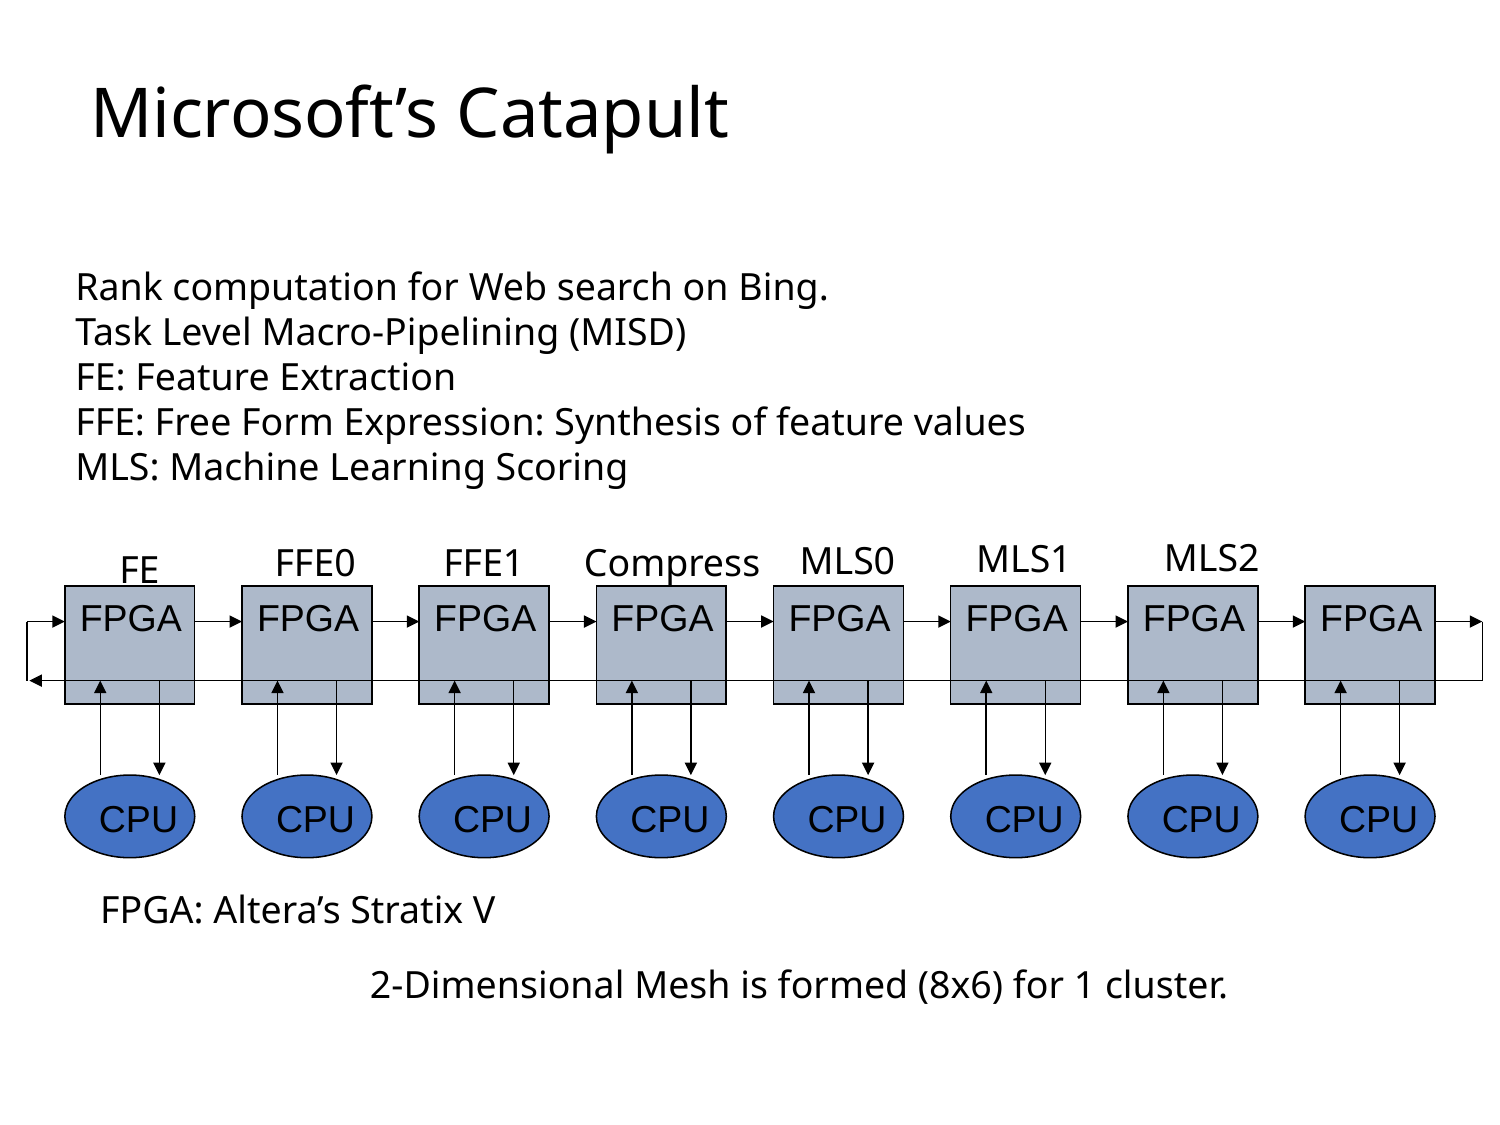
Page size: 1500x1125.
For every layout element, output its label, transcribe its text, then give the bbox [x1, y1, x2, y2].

text_box FPGA [1223, 681, 1258, 705]
text_box FPGA [337, 681, 372, 705]
text_box CPU [950, 775, 1081, 858]
text_box FPGA [810, 681, 867, 705]
text_box FPGA [1305, 681, 1340, 705]
text_box MLS1 [961, 527, 1087, 588]
text_box FPGA [1046, 681, 1081, 705]
text_box CPU [419, 775, 550, 858]
text_box FPGA [773, 586, 904, 680]
text_box FPGA [160, 681, 195, 705]
text_box FPGA [514, 681, 550, 705]
text_box FPGA [1164, 681, 1222, 705]
text_box FPGA [596, 592, 727, 680]
text_box FFE0 [259, 540, 371, 592]
text_box FPGA [950, 586, 1081, 680]
text_box MLS0 [784, 540, 911, 590]
title Microsoft’s Catapult [75, 45, 1425, 185]
text_box FPGA [950, 681, 985, 705]
text_box FPGA [242, 681, 277, 705]
text_box FPGA [633, 681, 690, 705]
text_box 2-Dimensional Mesh is formed (8x6) for 1 cluster. [355, 953, 1244, 1014]
text_box FPGA [101, 681, 159, 705]
text_box Rank computation for Web search on Bing. Task Level Macro-Pipelining (MISD) FE: Feature Extraction FFE: Free Form Expression: Synthesis of feature values MLS: Machine Learning Scoring [60, 255, 1042, 540]
text_box FPGA [455, 681, 513, 705]
text_box FPGA [1305, 586, 1435, 680]
text_box CPU [773, 775, 904, 858]
text_box FPGA [1127, 681, 1163, 705]
text_box FPGA [242, 586, 372, 680]
text_box FFE1 [428, 540, 540, 592]
text_box FPGA [692, 681, 727, 705]
text_box FPGA [64, 586, 195, 680]
text_box FPGA [1341, 681, 1399, 705]
text_box FPGA [1127, 586, 1258, 680]
text_box FPGA: Altera’s Stratix V [85, 879, 511, 939]
text_box FPGA [596, 681, 631, 705]
text_box CPU [1127, 775, 1258, 858]
text_box FE [104, 540, 175, 599]
text_box MLS2 [1149, 526, 1275, 586]
text_box FPGA [278, 681, 336, 705]
text_box FPGA [987, 681, 1045, 705]
text_box CPU [596, 775, 727, 858]
text_box FPGA [419, 586, 550, 680]
text_box CPU [1305, 775, 1436, 858]
text_box FPGA [64, 681, 100, 705]
text_box CPU [242, 775, 372, 858]
text_box FPGA [773, 681, 808, 705]
text_box CPU [64, 775, 195, 858]
text_box FPGA [1400, 681, 1435, 705]
text_box FPGA [419, 681, 454, 705]
text_box Compress [569, 540, 776, 592]
text_box FPGA [869, 681, 904, 705]
